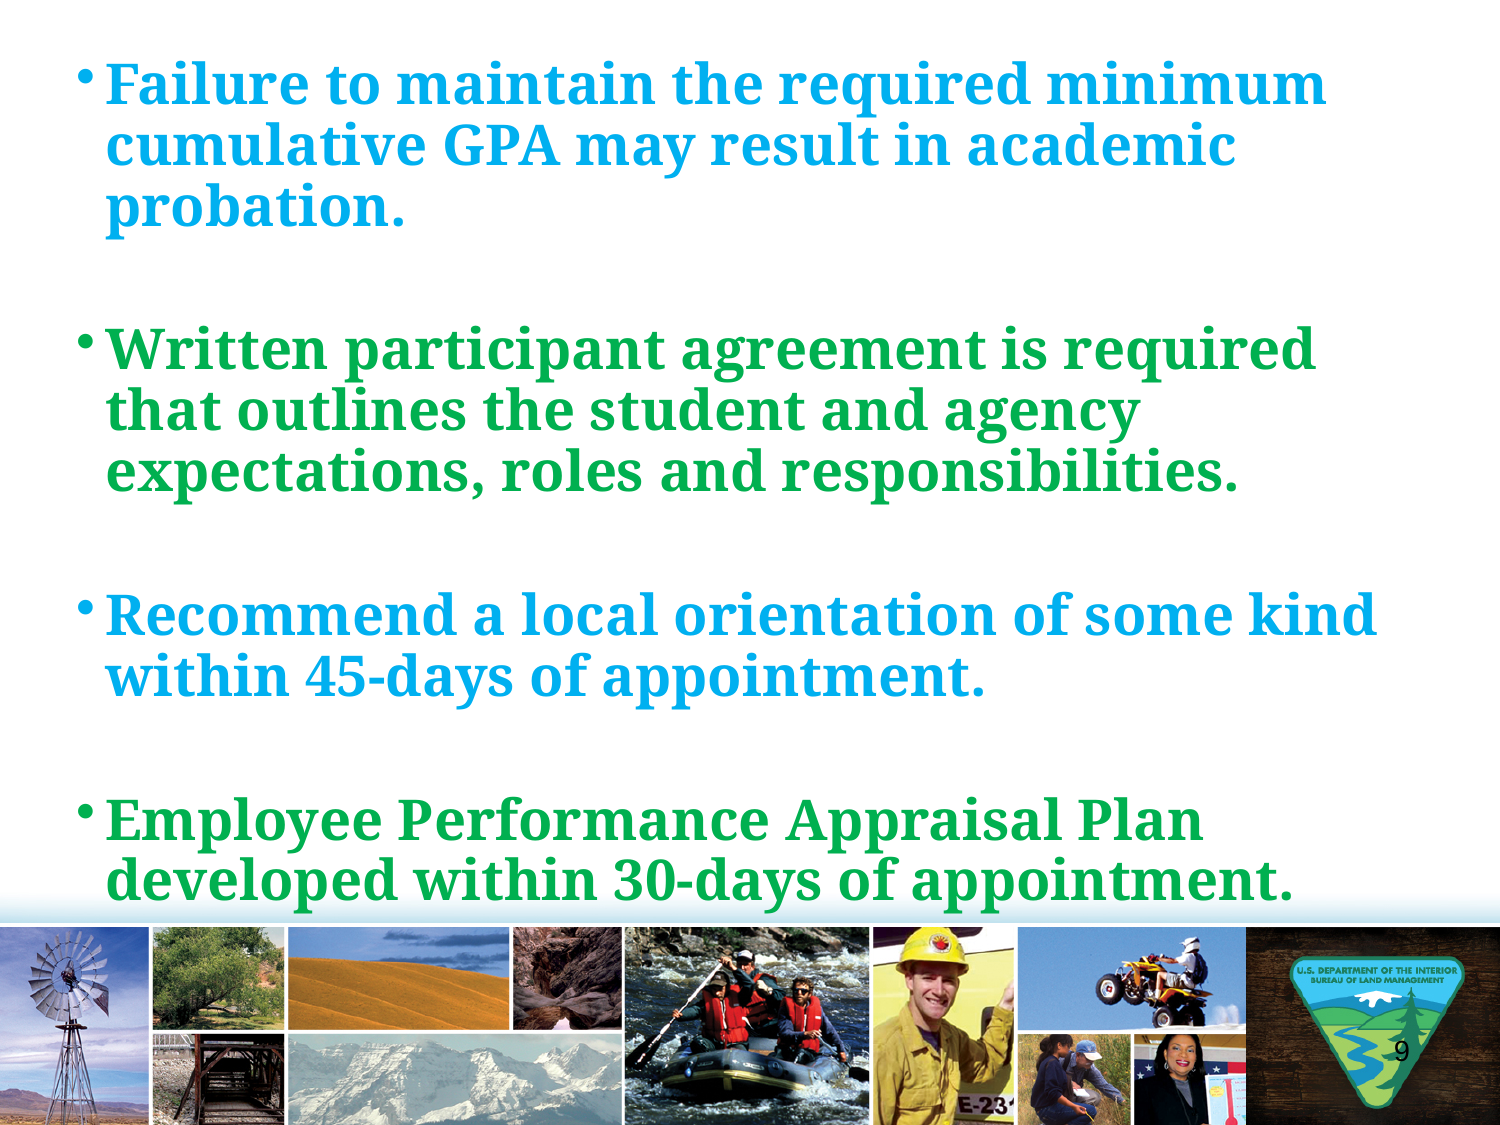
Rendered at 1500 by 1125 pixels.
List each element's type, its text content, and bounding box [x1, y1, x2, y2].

slide_number 9 [1074, 1024, 1426, 1103]
list Failure to maintain the required minimum cumulative GPA may result in academic probation. Written participant agreement is required that outlines the student and agency expectations, roles and responsibilities. Recommend a local orientation of some kind within 45-days of appointment. Employee Performance Appraisal Plan developed within 30-days of appointment. [61, 48, 1436, 888]
picture [0, 0, 1500, 1125]
